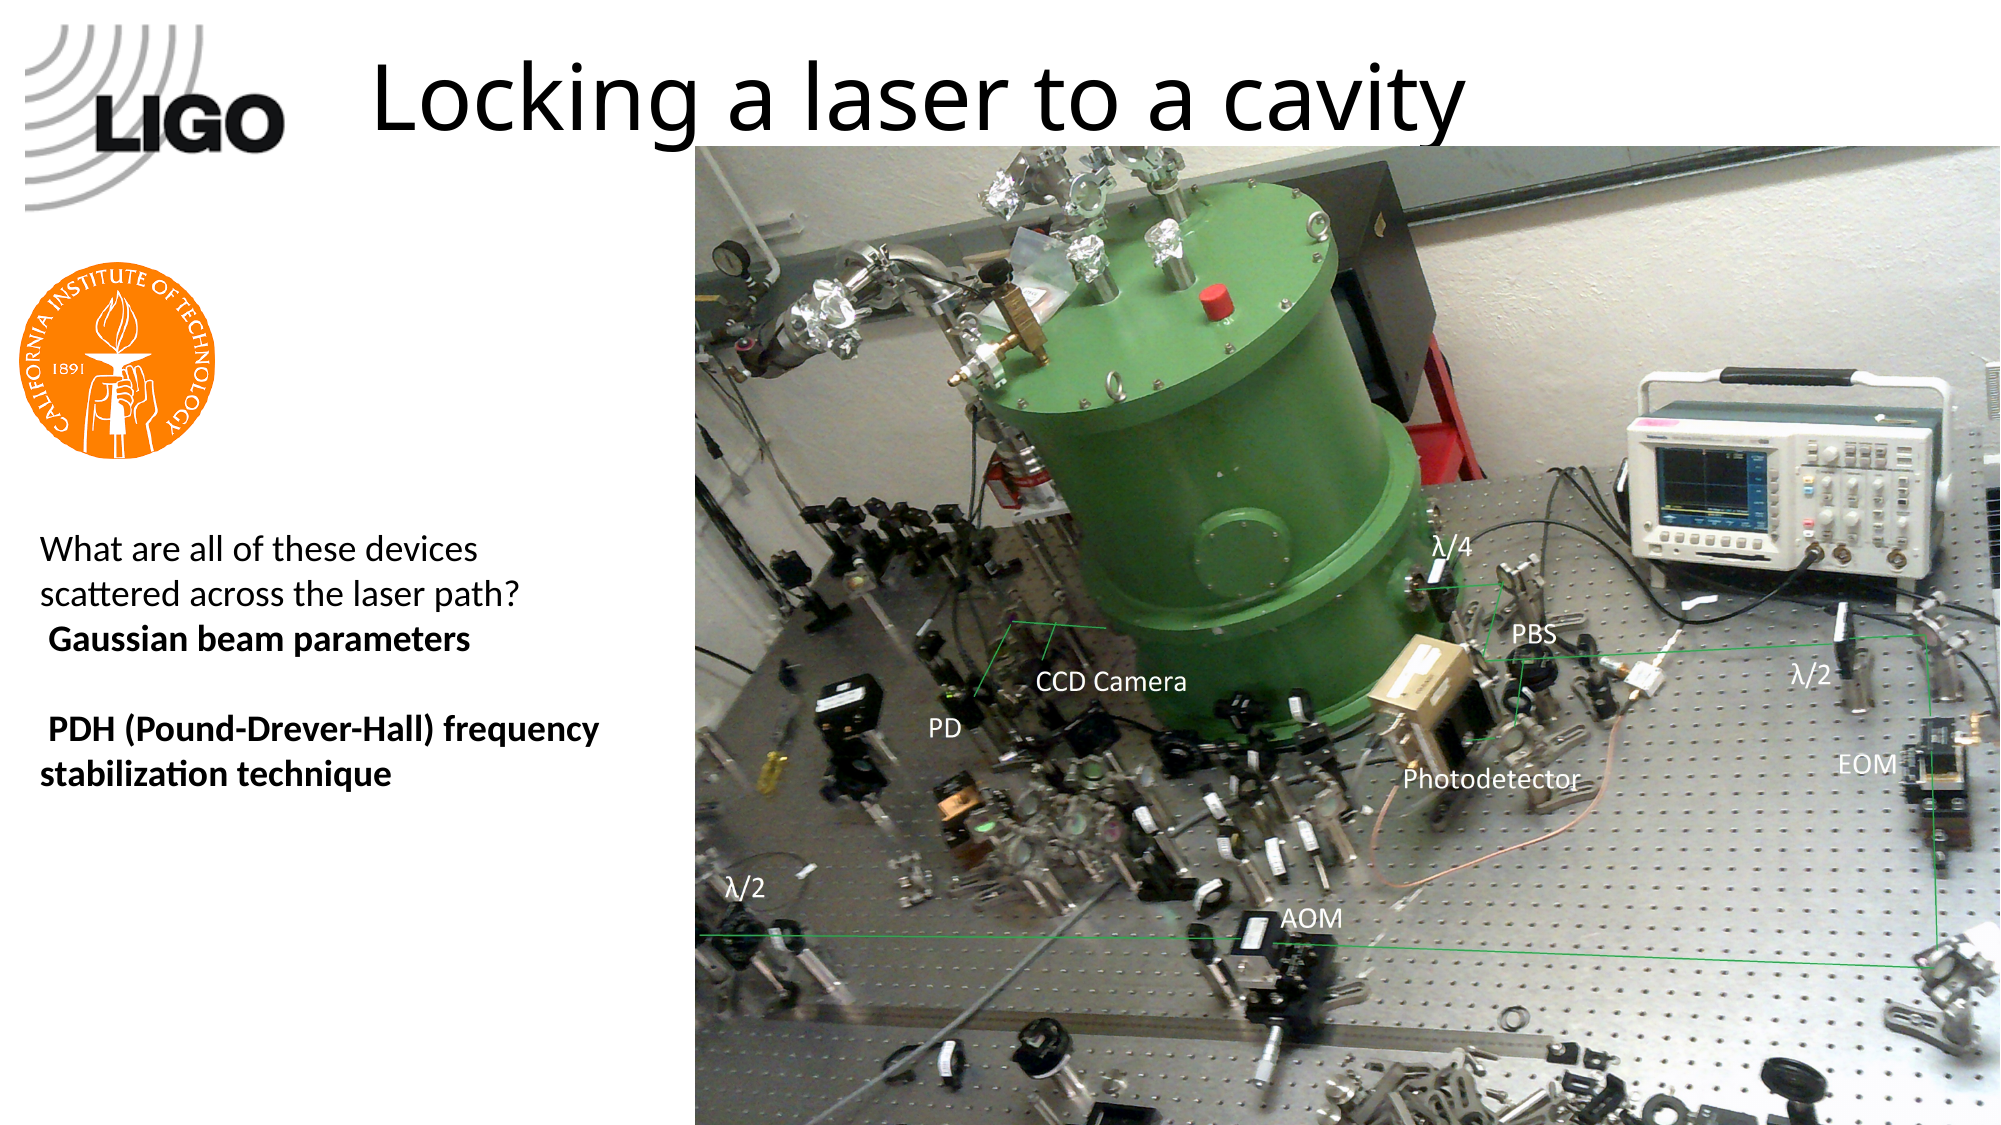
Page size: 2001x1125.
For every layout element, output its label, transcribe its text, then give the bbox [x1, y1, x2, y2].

picture [25, 24, 288, 214]
title Locking a laser to a cavity [354, 0, 2000, 210]
picture [695, 146, 2000, 1125]
picture [19, 262, 215, 459]
